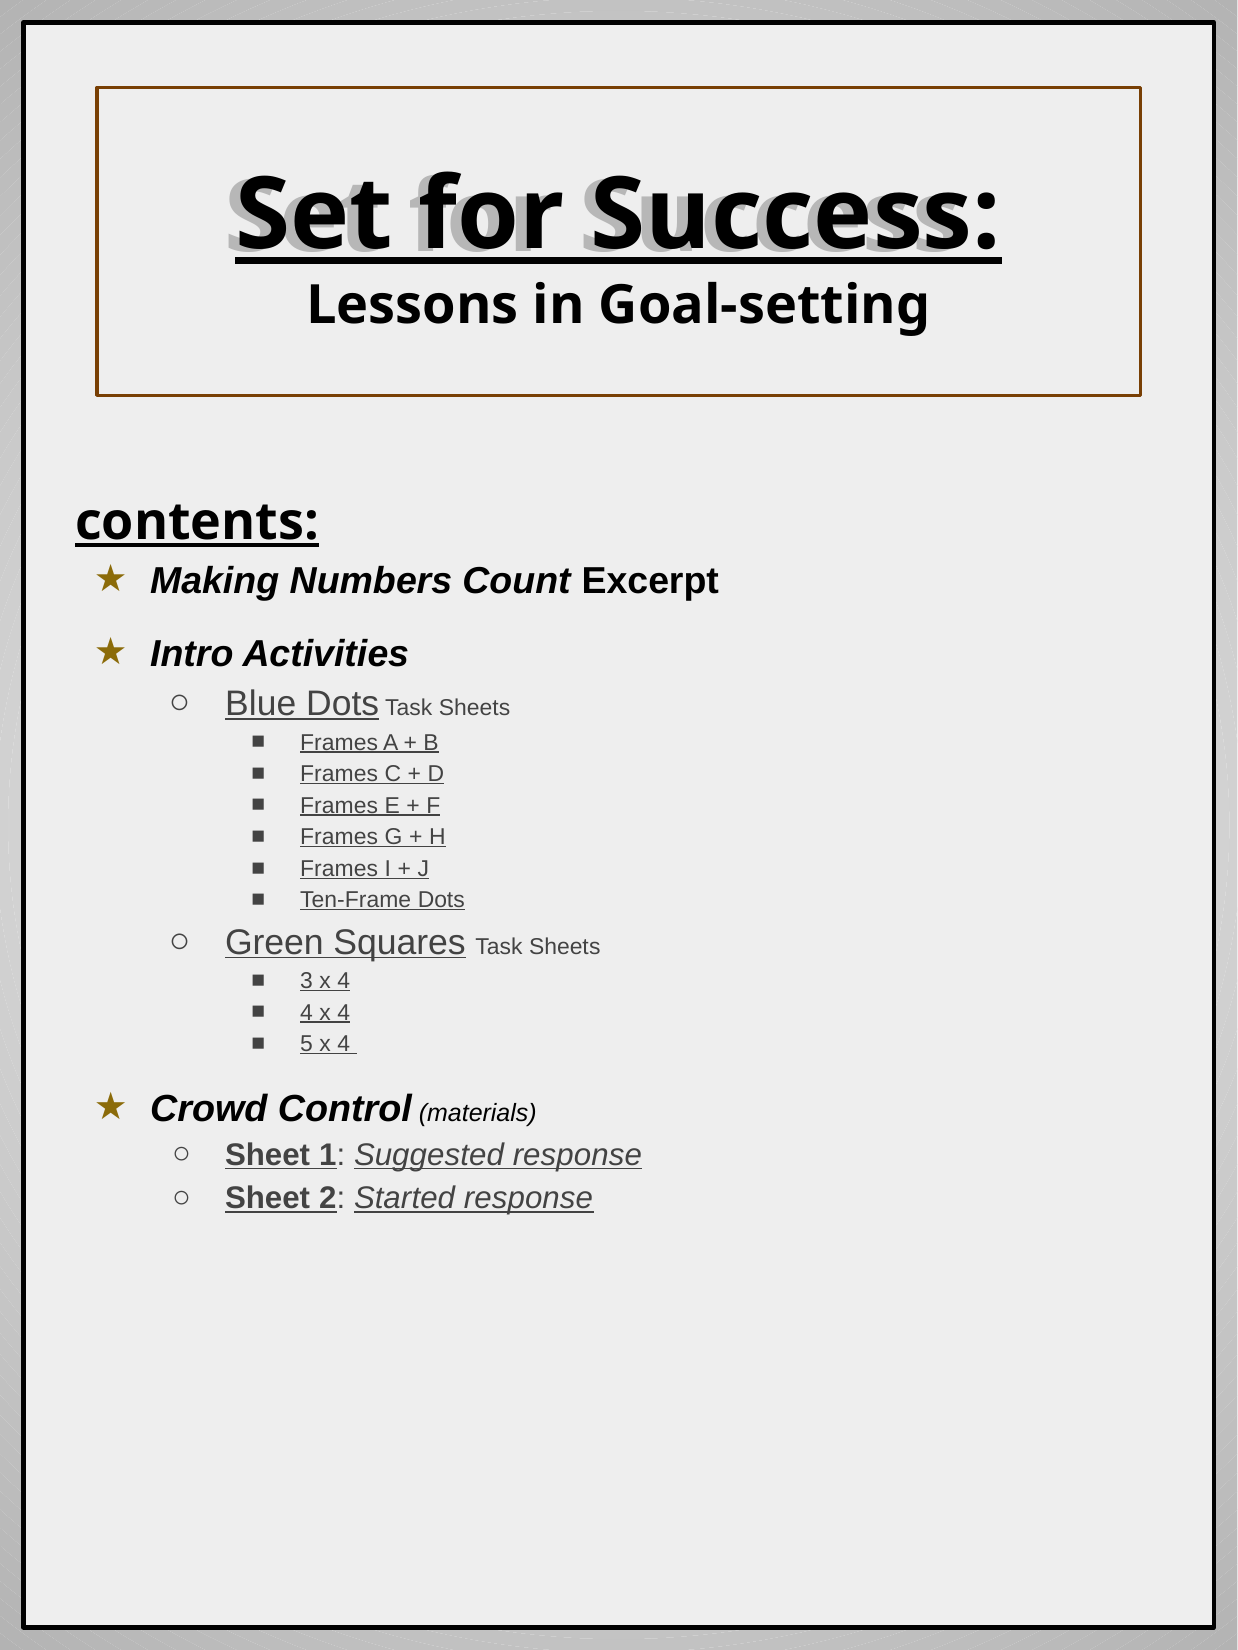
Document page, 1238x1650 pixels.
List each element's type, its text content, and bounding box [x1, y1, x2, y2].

title Set for Success [71, 0, 1116, 426]
title Set for Success: Lessons in Goal-setting [97, 87, 1141, 396]
title contents: Making Numbers Count Excerpt Intro Activities Blue Dots Task Sheets Frames A + B Frames C + D Frames E + F Frames G + H Frames I + J Ten-Frame Dots Green Squares Task Sheets 3 x 4 4 x 4 5 x 4 Crowd Control (materials) Sheet 1: Suggested response Sheet 2: Started response [60, 462, 919, 1611]
text_box [23, 22, 1214, 1628]
